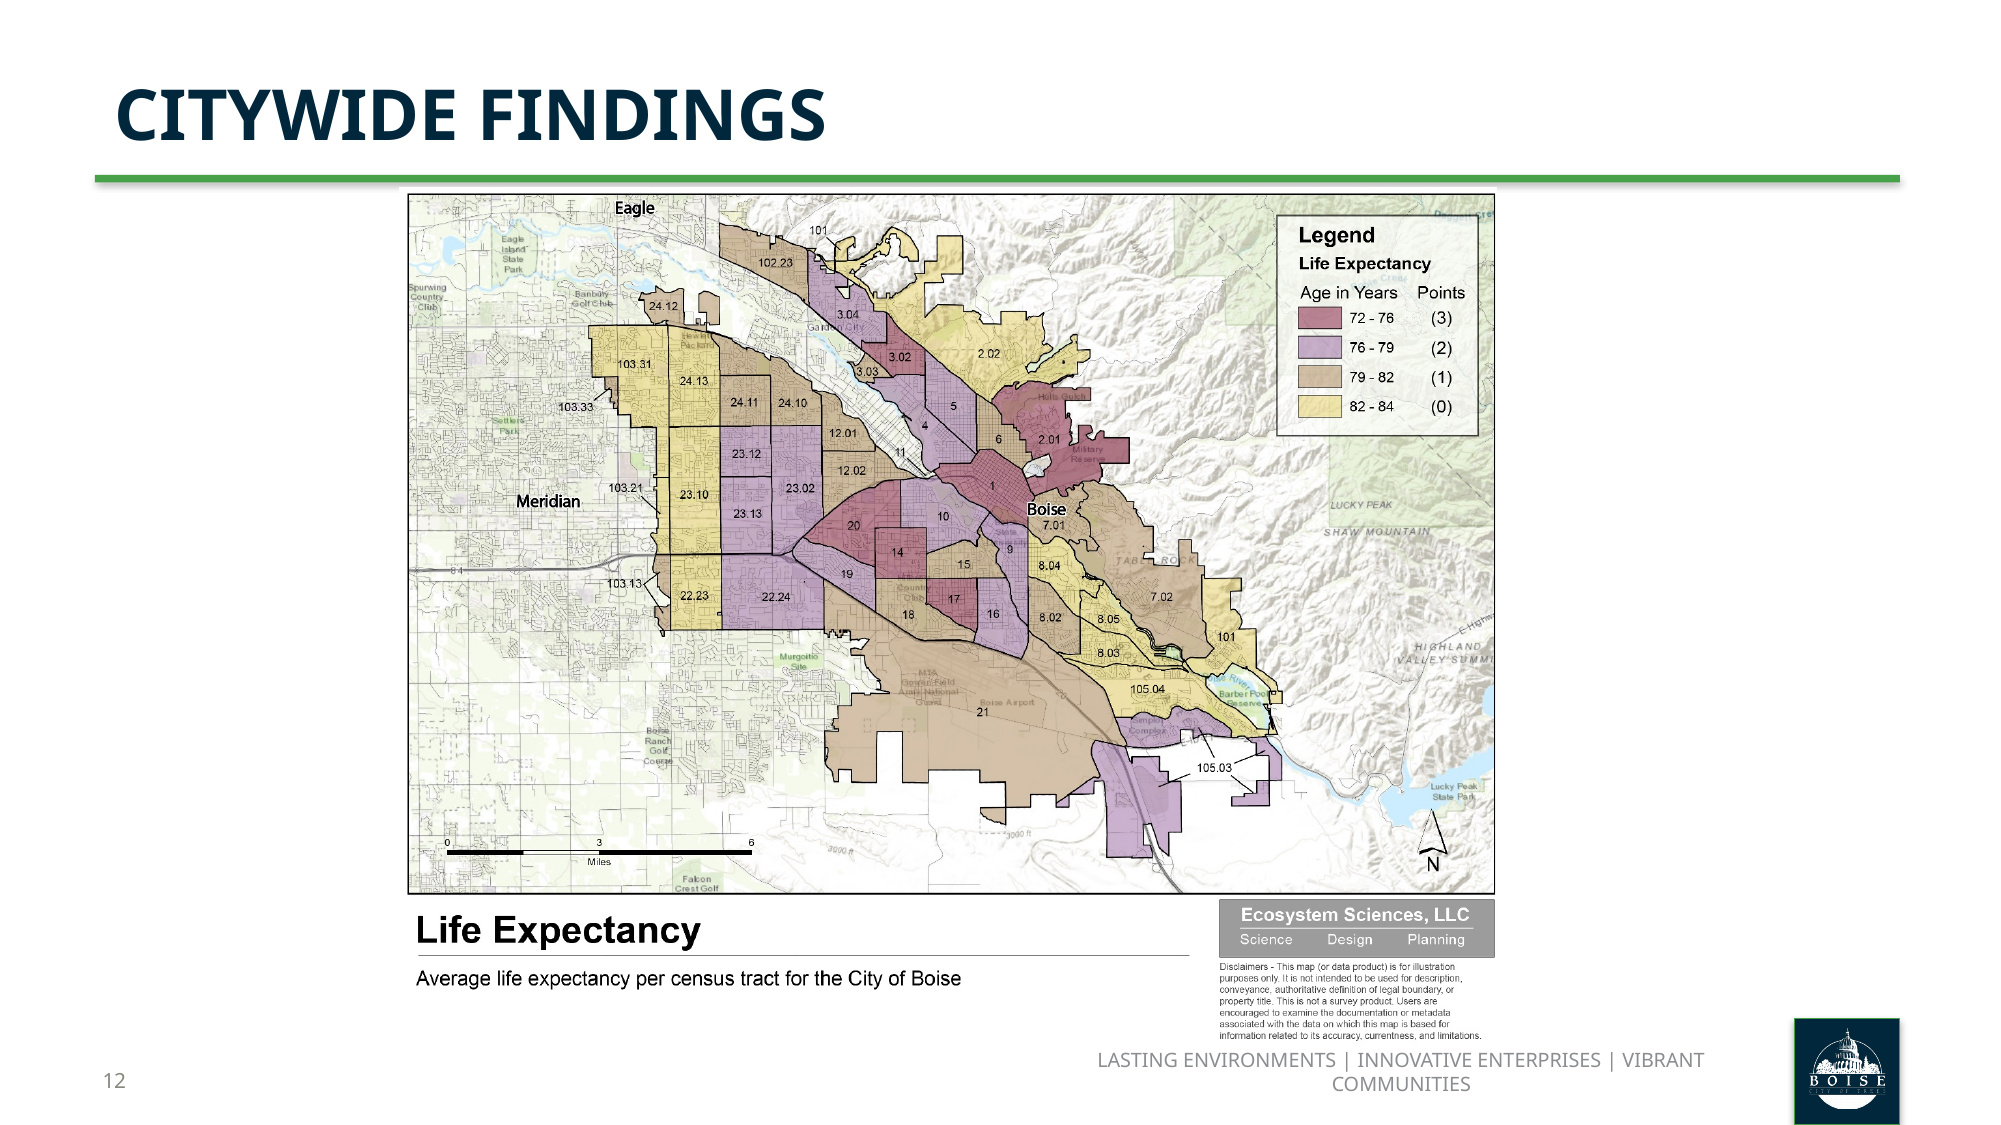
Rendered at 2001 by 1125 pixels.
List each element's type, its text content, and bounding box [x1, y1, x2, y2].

picture [399, 187, 1497, 1050]
list Citywide Findings [99, 62, 1900, 163]
